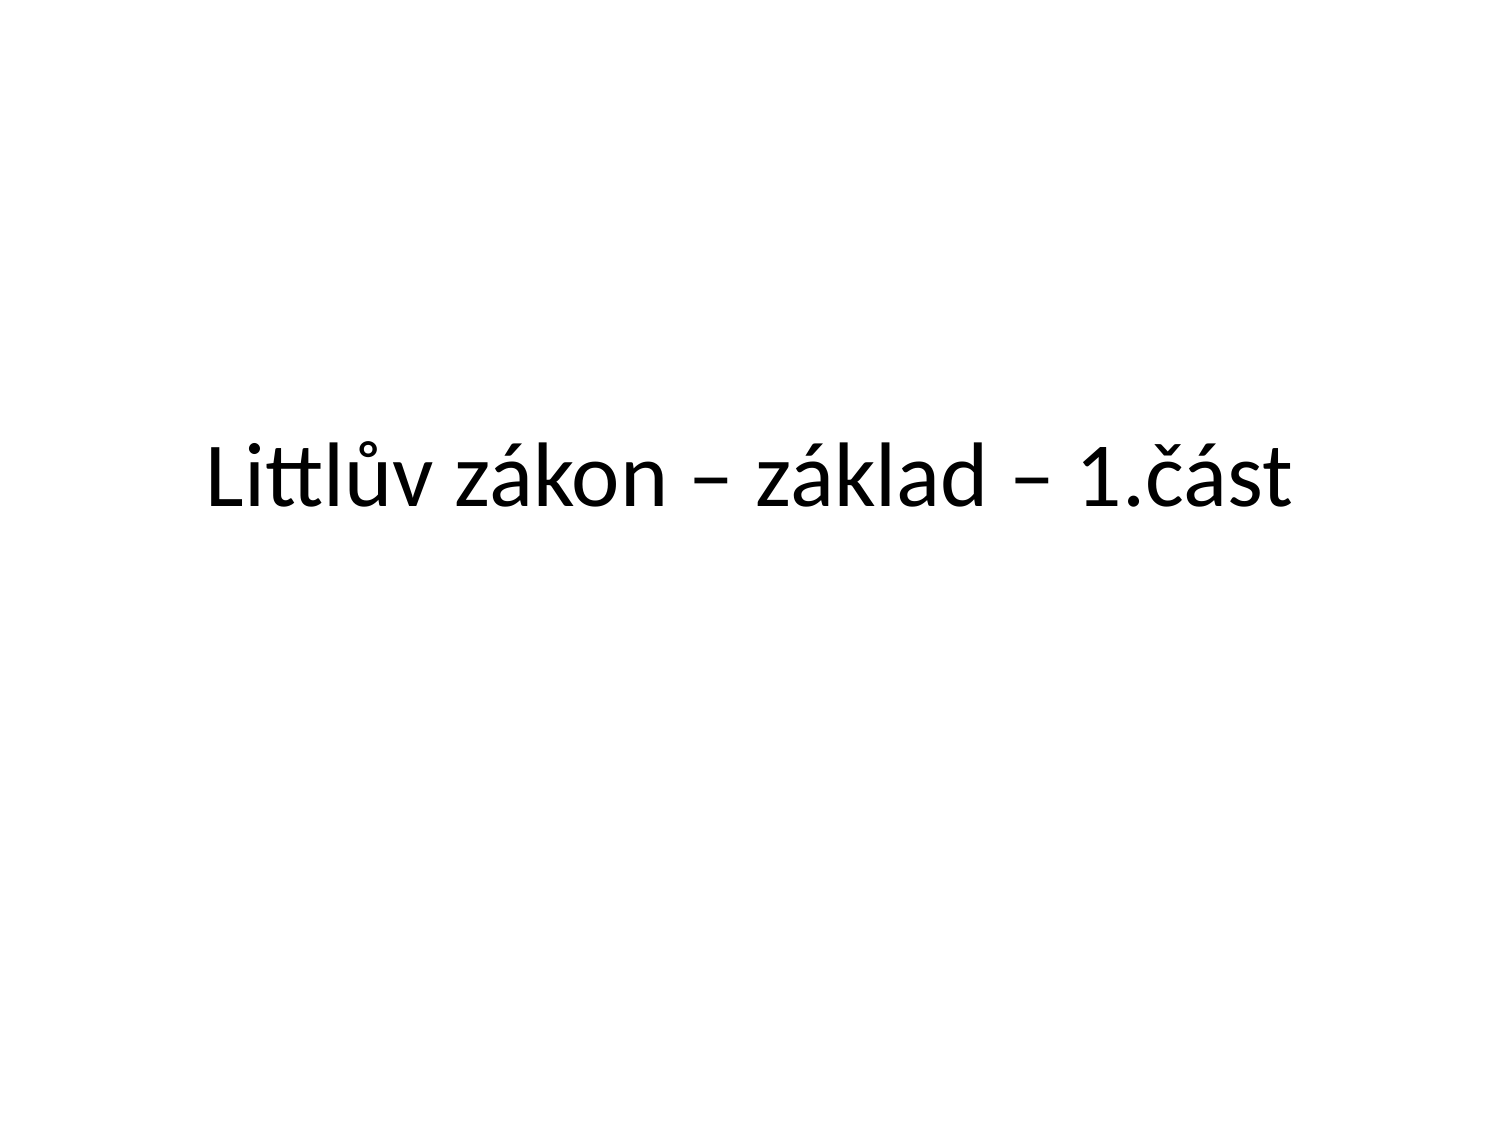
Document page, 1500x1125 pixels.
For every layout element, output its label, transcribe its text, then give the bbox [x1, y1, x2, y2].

title Littlův zákon – základ – 1.část [112, 349, 1388, 591]
